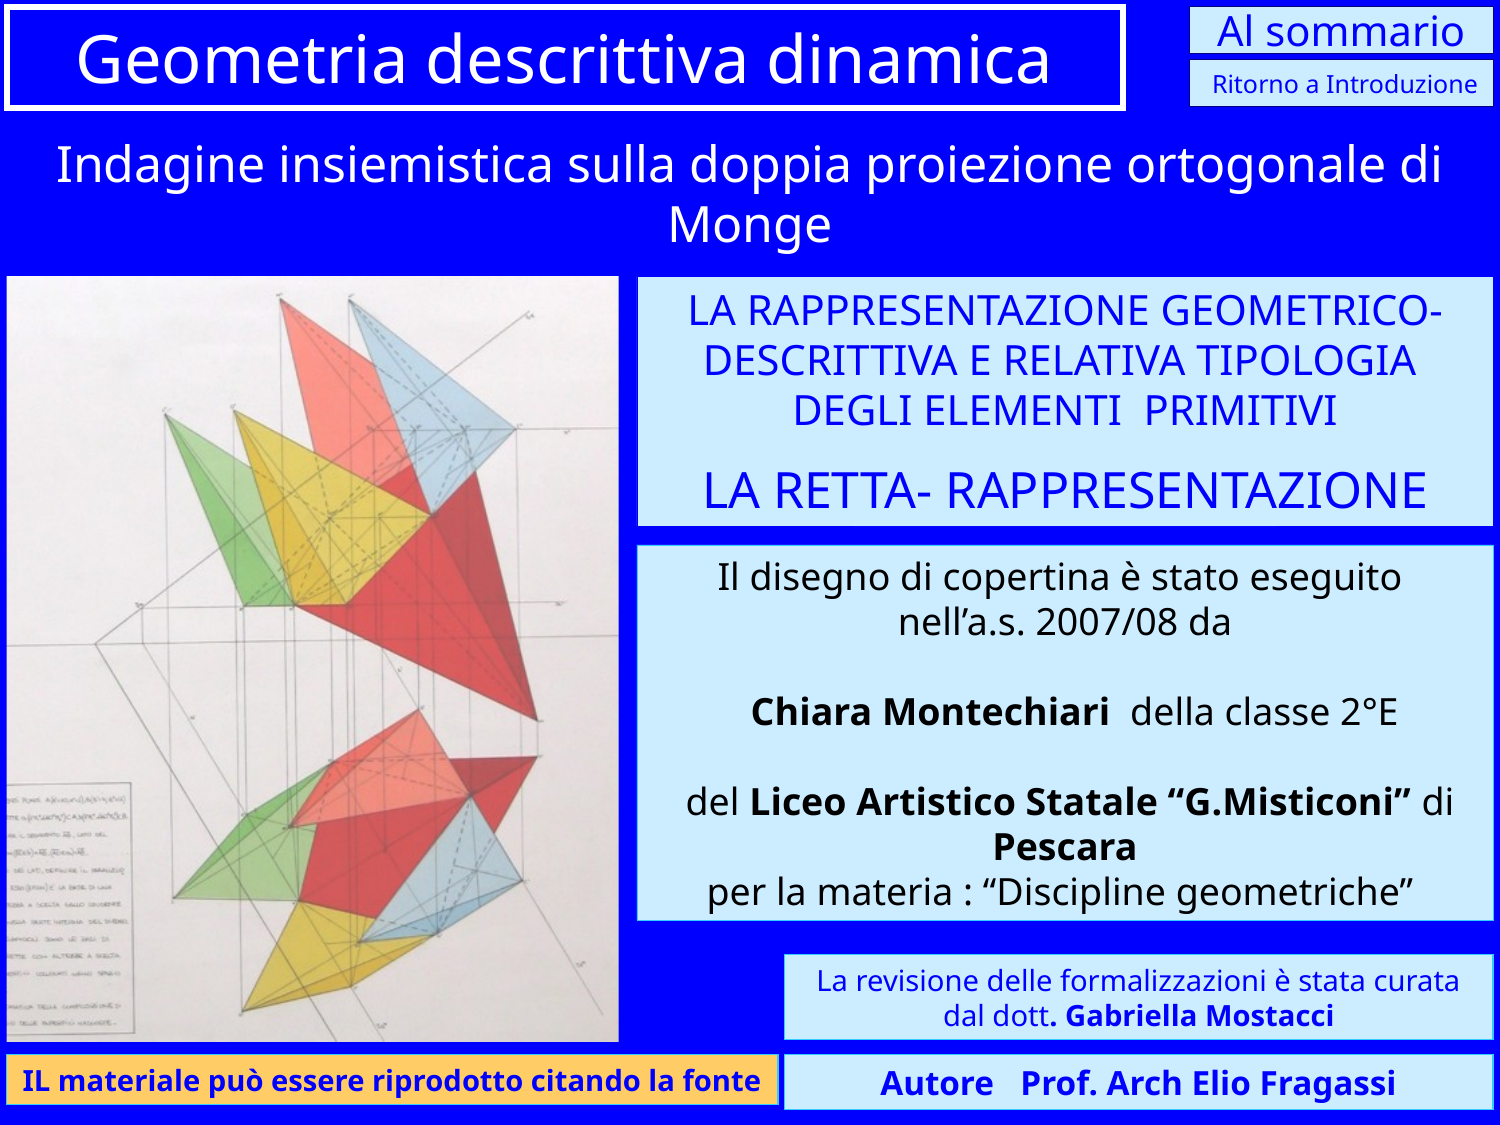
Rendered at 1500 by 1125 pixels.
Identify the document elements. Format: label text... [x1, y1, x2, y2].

text_box IL materiale può essere riprodotto citando la fonte [6, 1054, 778, 1105]
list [6, 275, 619, 1042]
text_box Il disegno di copertina è stato eseguito nell’a.s. 2007/08 da Chiara Montechiari della classe 2°E del Liceo Artistico Statale “G.Misticoni” di Pescara per la materia : “Discipline geometriche” [636, 544, 1494, 921]
title Geometria descrittiva dinamica [6, 6, 1124, 109]
text_box Indagine insiemistica sulla doppia proiezione ortogonale di Monge [5, 125, 1494, 260]
text_box Ritorno a Introduzione [1189, 59, 1494, 107]
text_box La revisione delle formalizzazioni è stata curata dal dott. Gabriella Mostacci [784, 954, 1494, 1040]
text_box LA RAPPRESENTAZIONE GEOMETRICO-DESCRITTIVA E RELATIVA TIPOLOGIA DEGLI ELEMENTI PRIMITIVI LA RETTA- RAPPRESENTAZIONE [636, 276, 1494, 527]
text_box Al sommario [1189, 6, 1494, 54]
text_box Autore Prof. Arch Elio Fragassi [784, 1054, 1494, 1110]
